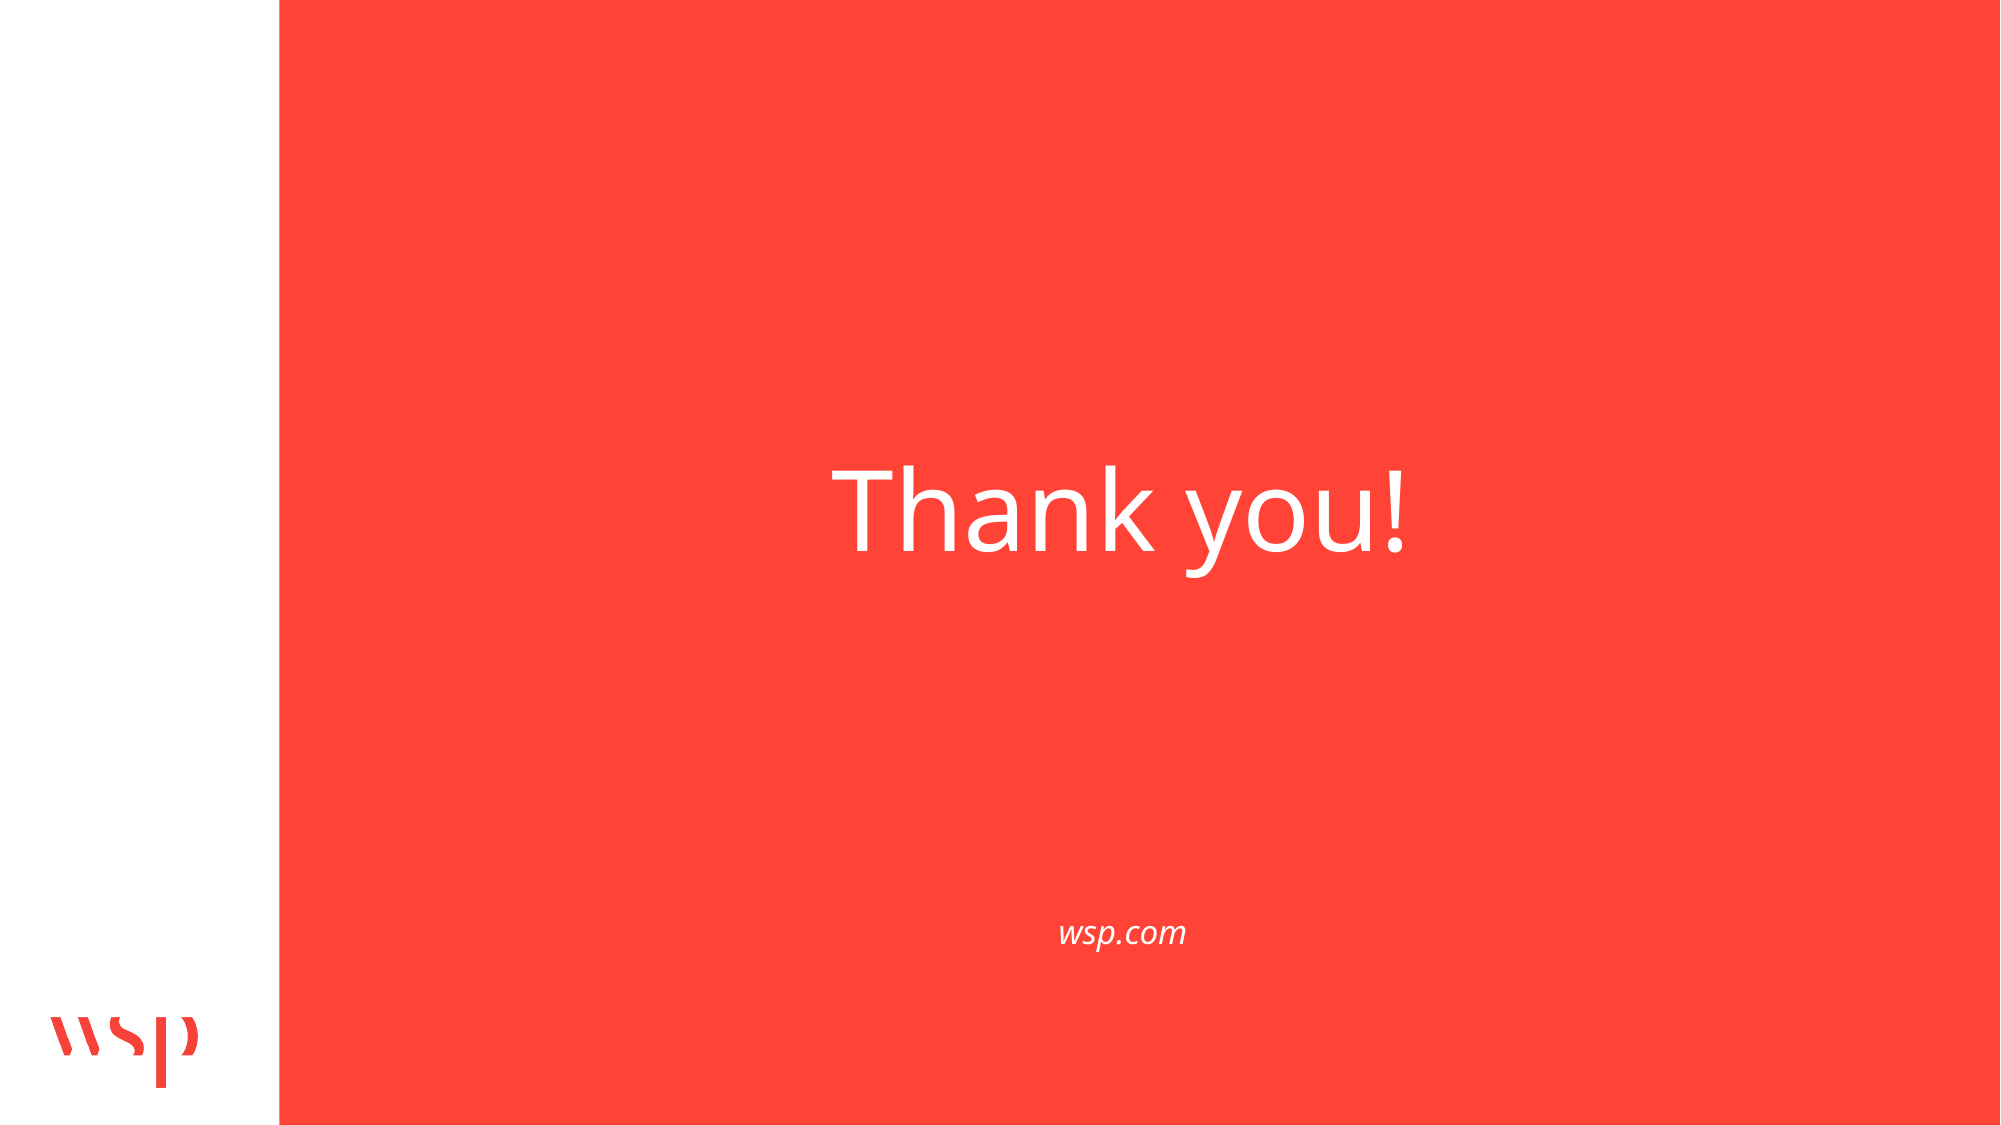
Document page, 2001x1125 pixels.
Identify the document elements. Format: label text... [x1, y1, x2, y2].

subtitle wsp.com [364, 927, 1882, 1016]
title Thank you! [362, 101, 1880, 929]
picture [50, 1017, 198, 1088]
